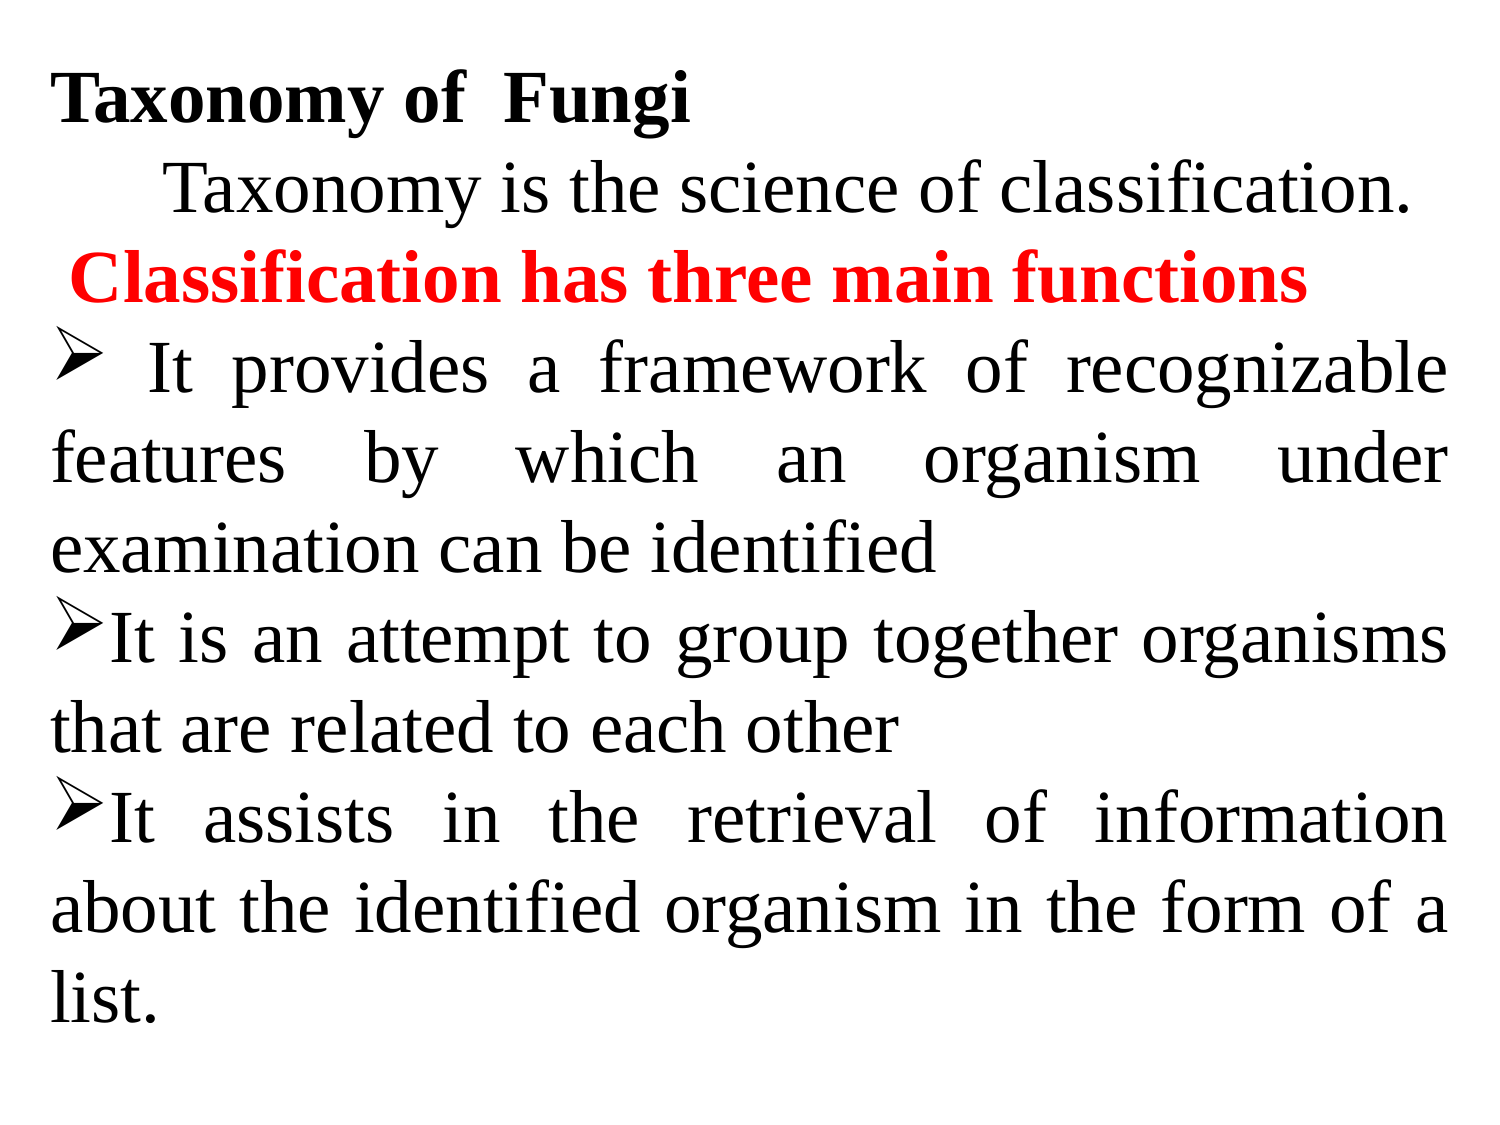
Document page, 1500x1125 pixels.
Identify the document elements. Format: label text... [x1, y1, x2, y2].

text_box Taxonomy of Fungi Taxonomy is the science of classification. Classification has three main functions It provides a framework of recognizable features by which an organism under examination can be identified It is an attempt to group together organisms that are related to each other It assists in the retrieval of information about the identified organism in the form of a list. [35, 40, 1465, 1045]
